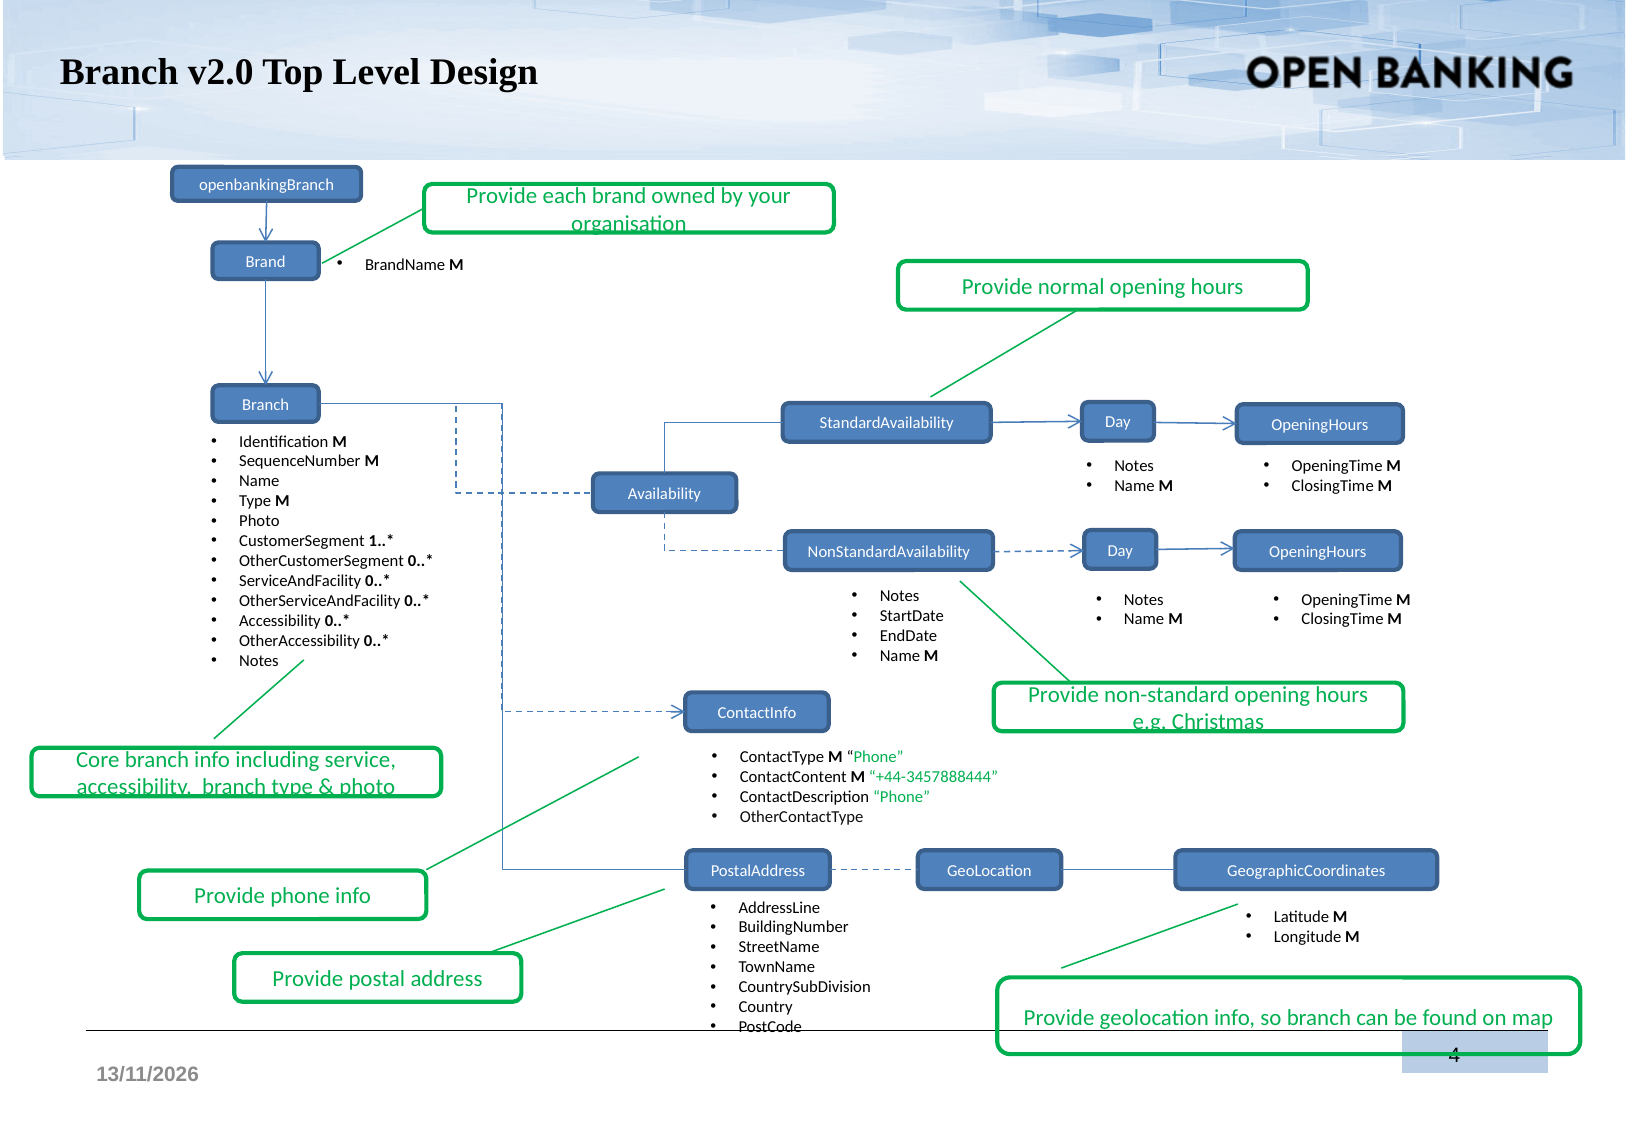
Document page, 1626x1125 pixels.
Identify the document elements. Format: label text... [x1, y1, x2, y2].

text_box PostalAddress [684, 848, 832, 892]
text_box Day [1079, 399, 1157, 443]
text_box Identification M SequenceNumber M Name Type M Photo CustomerSegment 1..* OtherCustomerSegment 0..* ServiceAndFacility 0..* OtherServiceAndFacility 0..* Accessibility 0..* OtherAccessibility 0..* Notes [196, 422, 312, 678]
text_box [487, 888, 665, 954]
text_box Notes StartDate EndDate Name M [836, 577, 959, 672]
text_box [705, 470, 745, 592]
title Branch v2.0 Top Level Design [44, 8, 1508, 131]
text_box Core branch info including service, accessibility, branch type & photo [29, 745, 313, 799]
text_box BrandName M [322, 245, 479, 281]
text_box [426, 756, 639, 870]
picture [2, 0, 1626, 160]
text_box ContactType M “Phone” ContactContent M “+44-3457888444” ContactDescription “Phone” OtherContactType [696, 738, 1014, 853]
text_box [697, 388, 750, 508]
text_box StandardAvailability [780, 400, 993, 444]
text_box Notes Name M [1071, 447, 1189, 503]
text_box Provide normal opening hours [895, 258, 1310, 312]
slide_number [81, 1042, 461, 1103]
text_box Provide non-standard opening hours e.g. Christmas [991, 680, 1406, 734]
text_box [318, 403, 687, 870]
slide_number 4 [1433, 1034, 1593, 1094]
text_box AddressLine BuildingNumber StreetName TownName CountrySubDivision Country PostCode [695, 889, 887, 1064]
text_box OpeningHours [1234, 402, 1406, 446]
text_box ContactInfo [690, 690, 831, 734]
text_box Provide geolocation info, so branch can be found on map [995, 975, 1583, 1057]
text_box Day [1082, 527, 1159, 571]
text_box OpeningTime M ClosingTime M [1248, 447, 1417, 503]
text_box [213, 659, 304, 739]
text_box Provide postal address [232, 951, 524, 1004]
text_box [1061, 903, 1239, 969]
text_box Brand [210, 240, 321, 282]
text_box Provide phone info [137, 868, 429, 922]
text_box Latitude M Longitude M [1231, 898, 1375, 973]
text_box NonStandardAvailability [782, 529, 996, 573]
text_box Notes Name M [1081, 580, 1198, 636]
text_box GeographicCoordinates [1173, 848, 1440, 892]
text_box GeoLocation [915, 848, 1064, 892]
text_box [930, 309, 1079, 398]
text_box OpeningHours [1232, 529, 1404, 573]
text_box openbankingBranch [169, 164, 364, 203]
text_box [320, 207, 425, 264]
text_box Provide each brand owned by your organisation [422, 181, 837, 235]
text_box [959, 580, 1072, 683]
text_box OpeningTime M ClosingTime M [1258, 580, 1426, 636]
text_box Branch [210, 383, 321, 422]
